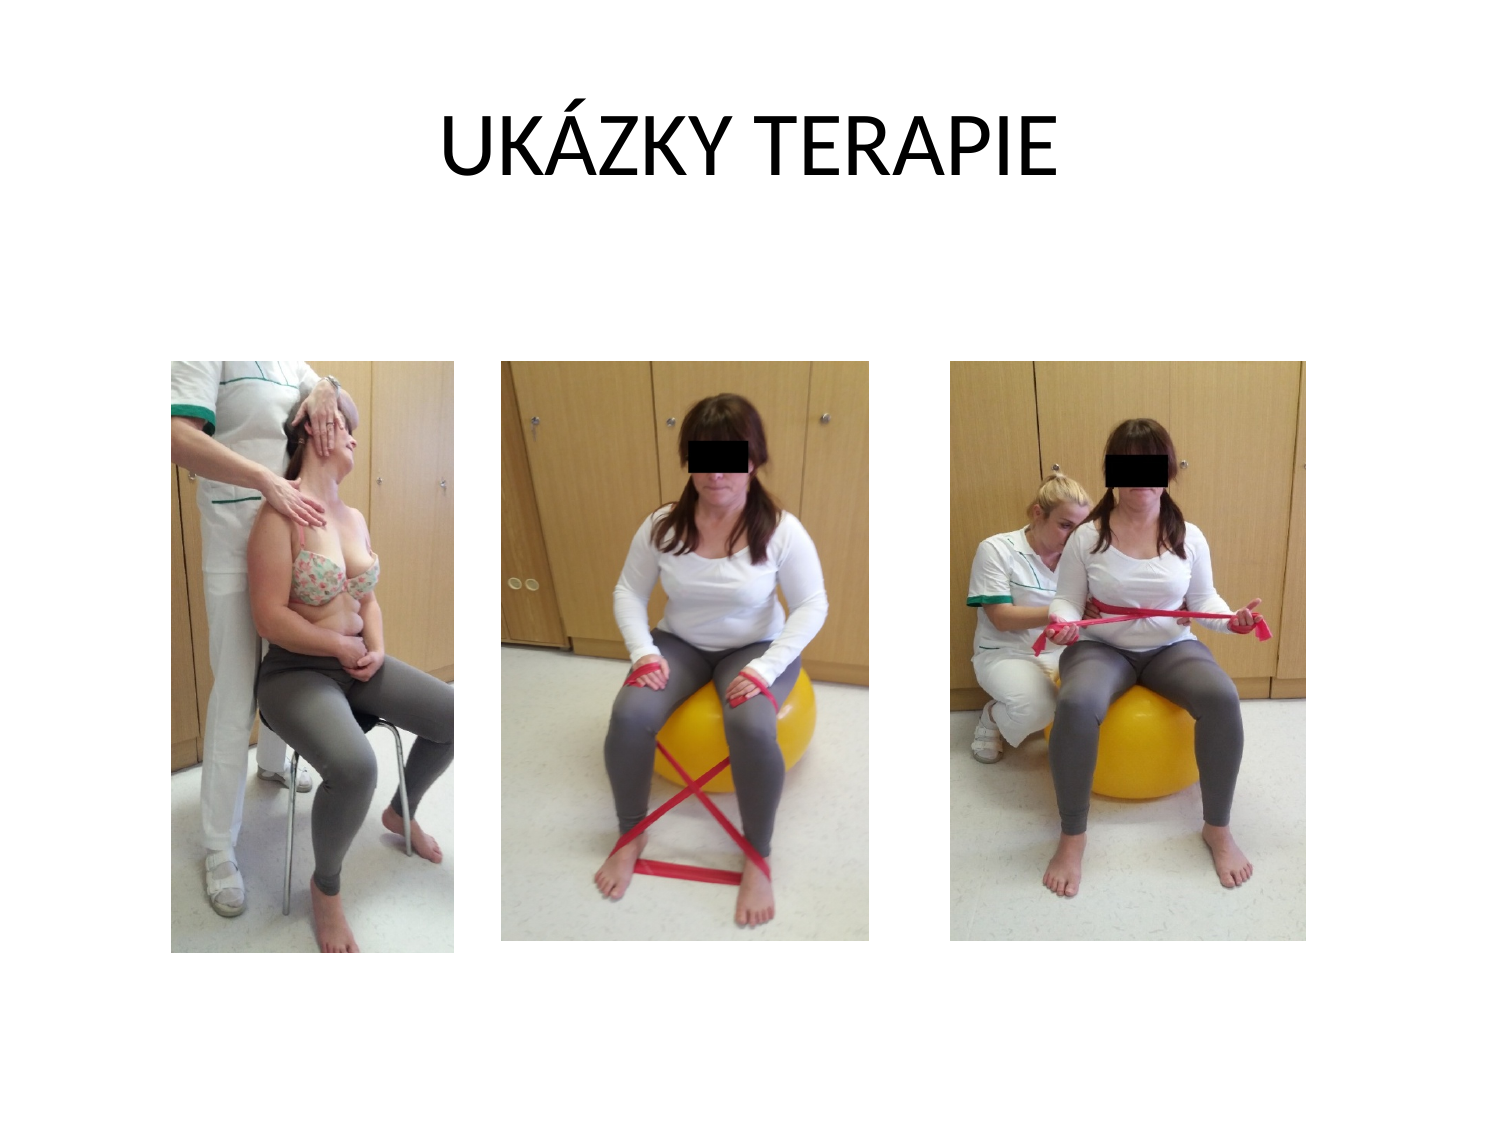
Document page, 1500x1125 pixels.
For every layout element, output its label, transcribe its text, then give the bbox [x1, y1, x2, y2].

title UKÁZKY TERAPIE [75, 45, 1425, 233]
picture [501, 361, 869, 941]
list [170, 361, 454, 953]
picture [950, 361, 1306, 941]
